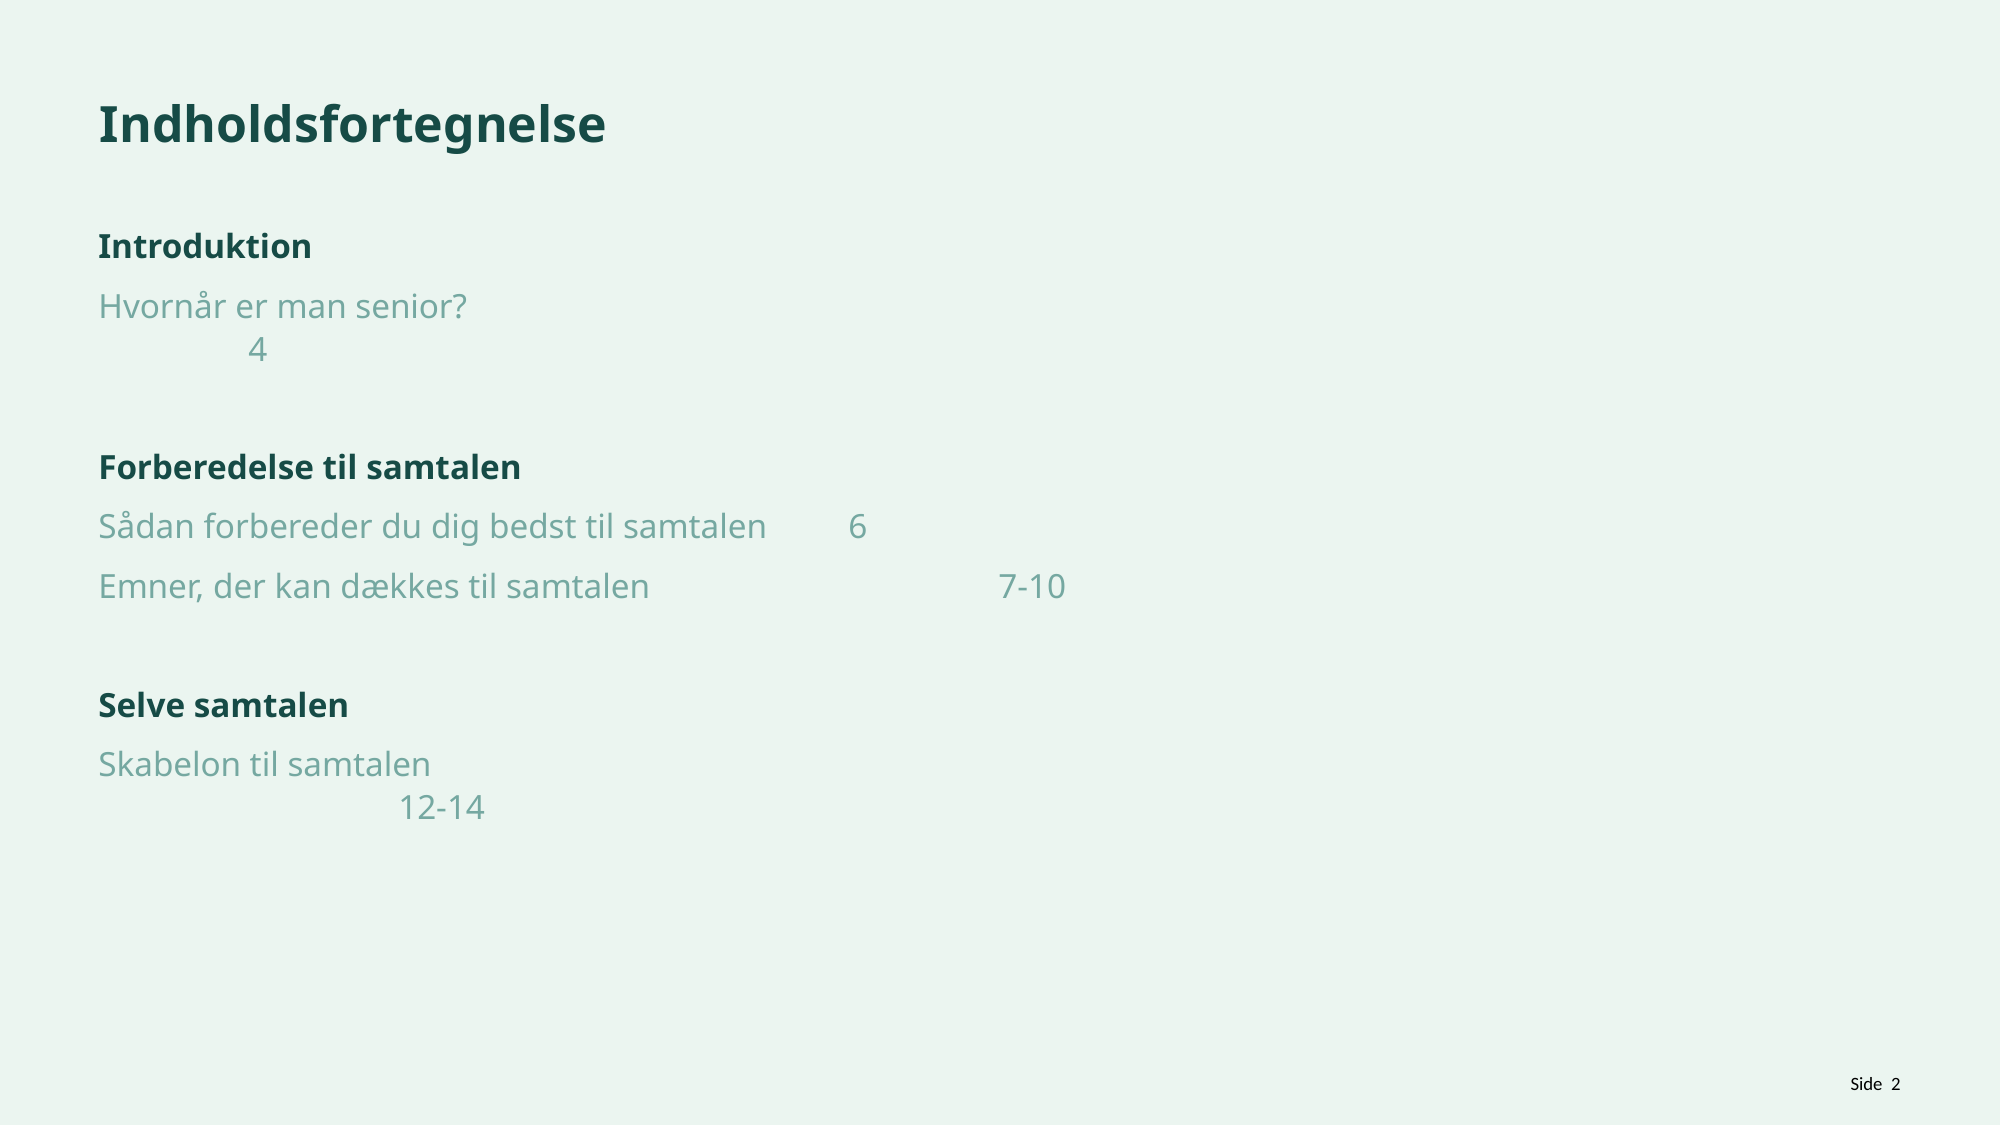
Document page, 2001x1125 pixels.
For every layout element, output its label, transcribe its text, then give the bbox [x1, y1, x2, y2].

text_box Indholdsfortegnelse [99, 92, 1437, 169]
text_box Introduktion Hvornår er man senior? 4 Forberedelse til samtalen Sådan forbereder du dig bedst til samtalen 6 Emner, der kan dækkes til samtalen 7-10 Selve samtalen Skabelon til samtalen 12-14 [98, 222, 1168, 861]
